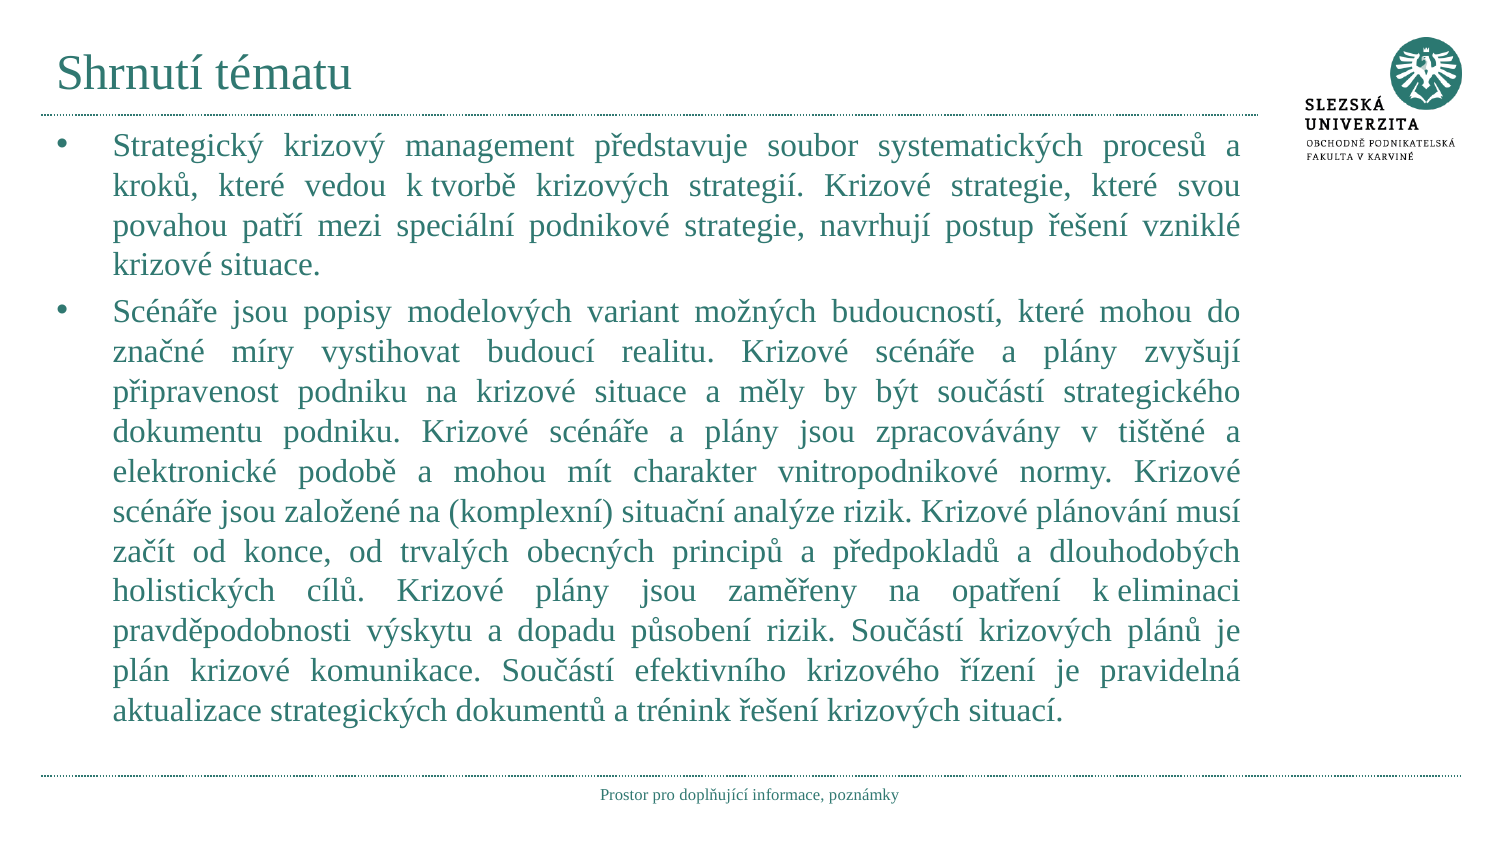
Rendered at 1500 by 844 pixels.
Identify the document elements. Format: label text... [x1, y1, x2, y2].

text_box Prostor pro doplňující informace, poznámky [442, 776, 1058, 811]
title Shrnutí tématu [41, 32, 869, 116]
text_box Strategický krizový management představuje soubor systematických procesů a kroků, které vedou k tvorbě krizových strategií. Krizové strategie, které svou povahou patří mezi speciální podnikové strategie, navrhují postup řešení vzniklé krizové situace. Scénáře jsou popisy modelových variant možných budoucností, které mohou do značné míry vystihovat budoucí realitu. Krizové scénáře a plány zvyšují připravenost podniku na krizové situace a měly by být součástí strategického dokumentu podniku. Krizové scénáře a plány jsou zpracovávány v tištěné a elektronické podobě a mohou mít charakter vnitropodnikové normy. Krizové scénáře jsou založené na (komplexní) situační analýze rizik. Krizové plánování musí začít od konce, od trvalých obecných principů a předpokladů a dlouhodobých holistických cílů. Krizové plány jsou zaměřeny na opatření k eliminaci pravděpodobnosti výskytu a dopadu působení rizik. Součástí krizových plánů je plán krizové komunikace. Součástí efektivního krizového řízení je pravidelná aktualizace strategických dokumentů a trénink řešení krizových situací. [41, 115, 1258, 624]
picture [1305, 37, 1462, 160]
